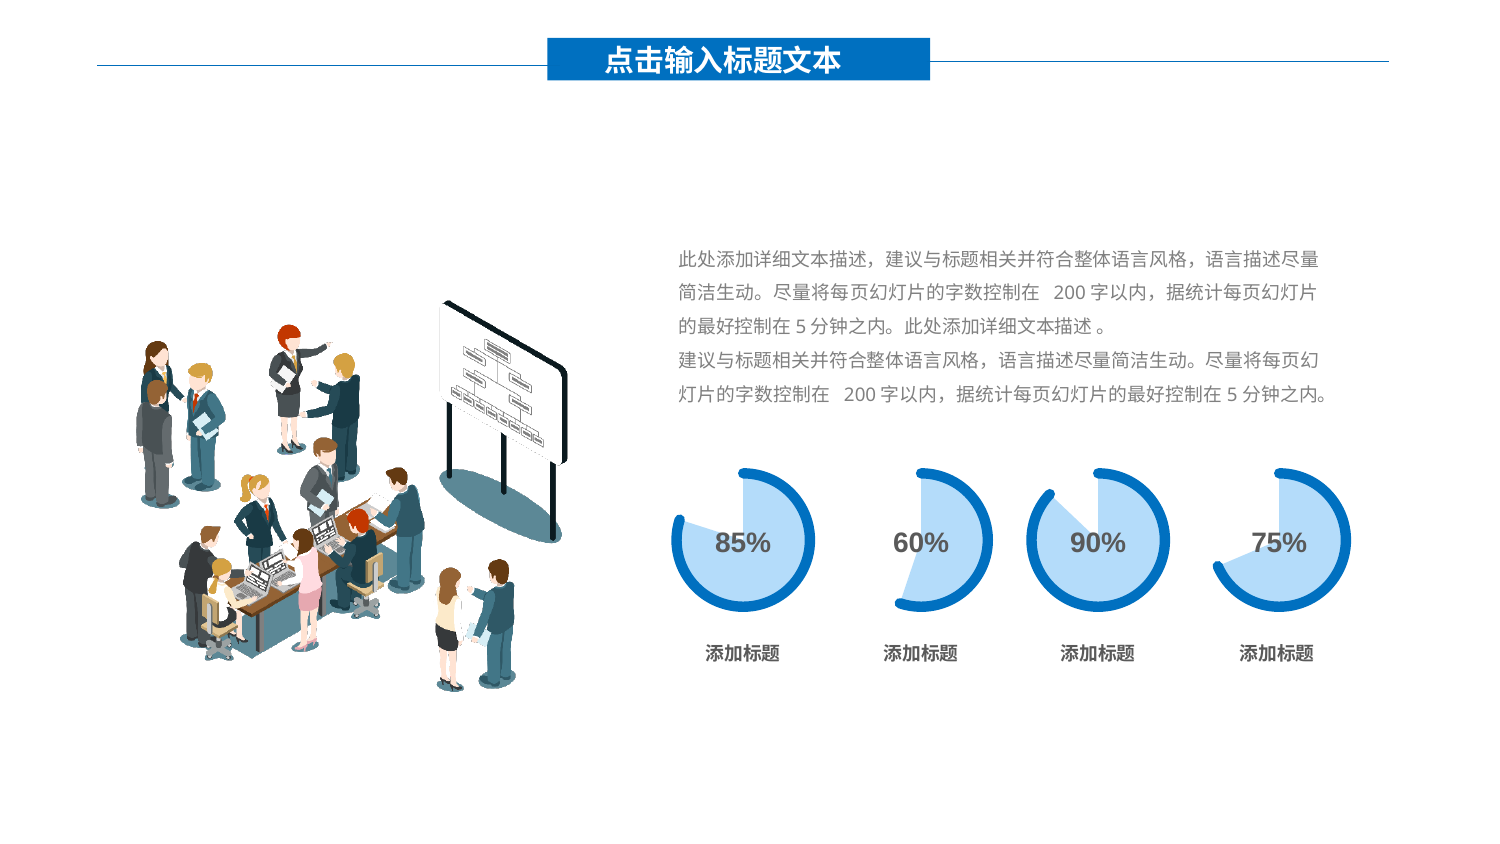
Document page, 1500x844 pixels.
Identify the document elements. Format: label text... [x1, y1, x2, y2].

text_box 添加标题 [868, 634, 974, 672]
text_box 此处添加详细文本描述，建议与标题相关并符合整体语言风格，语言描述尽量简洁生动。尽量将每页幻灯片的字数控制在 200字以内，据统计每页幻灯片的最好控制在5分钟之内。此处添加详细文本描述 。 建议与标题相关并符合整体语言风格，语言描述尽量简洁生动。尽量将每页幻灯片的字数控制在 200字以内，据统计每页幻灯片的最好控制在5分钟之内。 [663, 228, 1333, 413]
text_box [674, 471, 813, 609]
text_box 75% [1236, 517, 1323, 566]
text_box [897, 471, 990, 609]
text_box 添加标题 [690, 634, 796, 672]
text_box 添加标题 [1224, 634, 1330, 672]
text_box [1029, 471, 1168, 609]
text_box 90% [1055, 517, 1142, 566]
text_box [96, 34, 1390, 86]
picture [78, 210, 604, 736]
text_box 60% [878, 517, 964, 566]
text_box 添加标题 [1045, 634, 1151, 672]
text_box [1215, 471, 1349, 609]
text_box 85% [700, 517, 786, 566]
